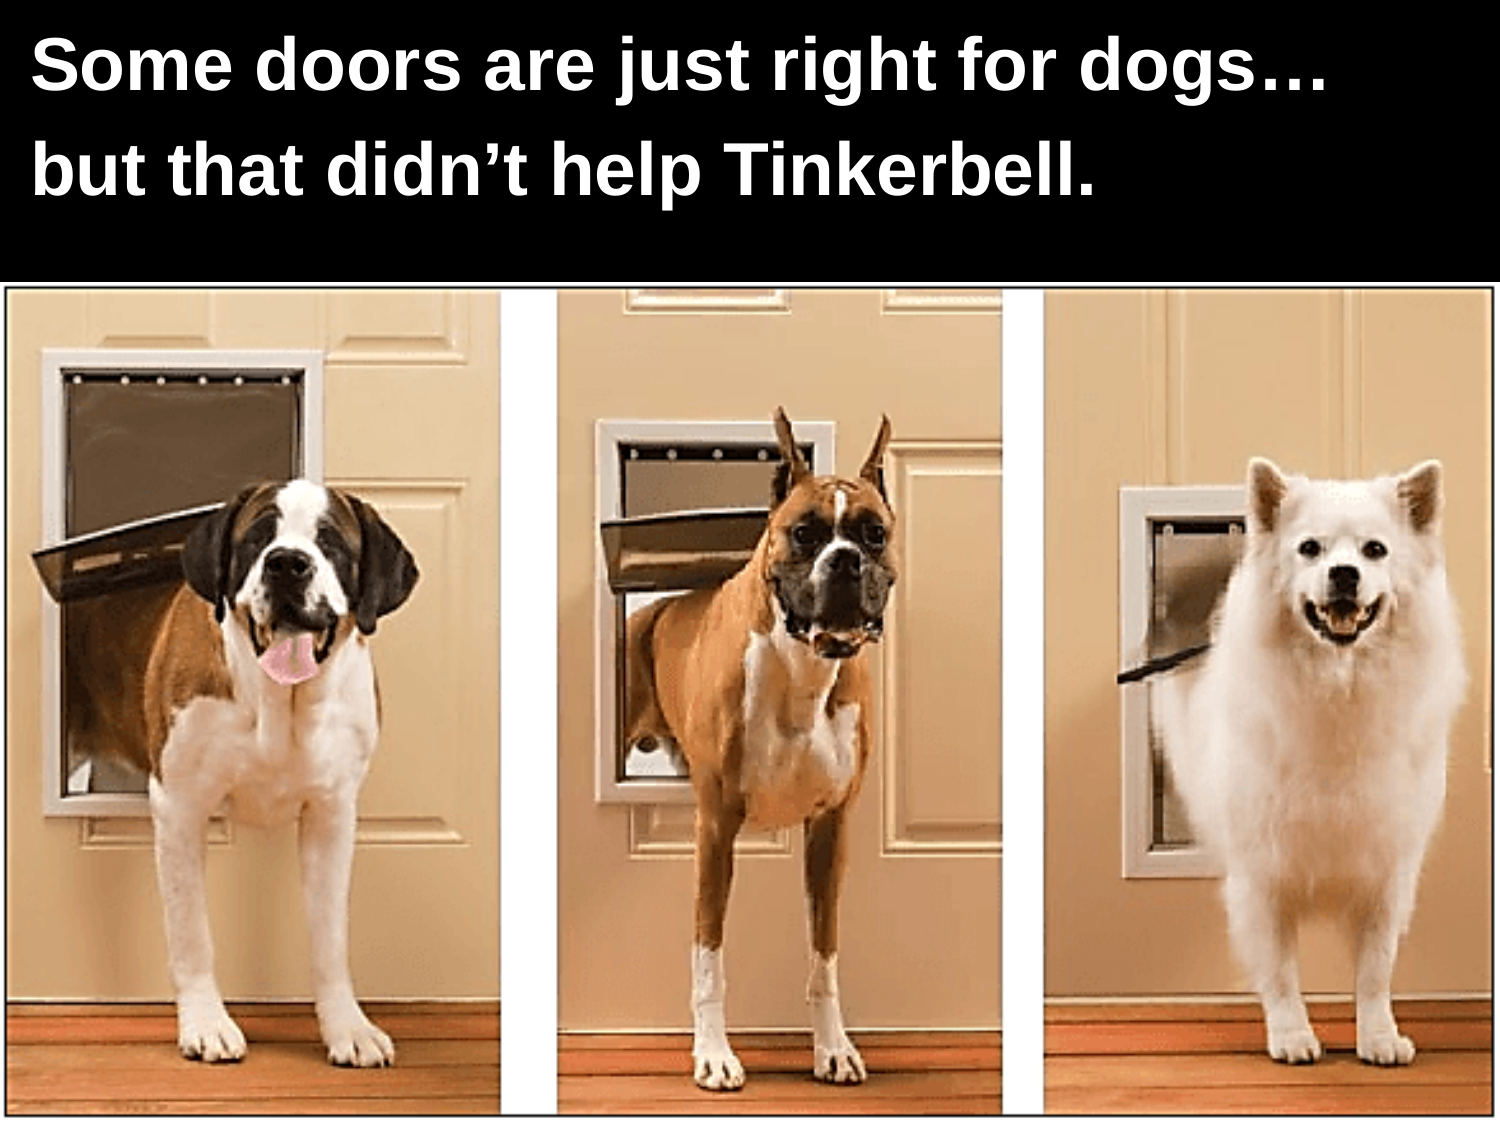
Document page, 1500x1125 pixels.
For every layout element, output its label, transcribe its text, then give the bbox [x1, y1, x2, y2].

picture [0, 282, 1500, 1125]
list Some doors are just right for dogs… but that didn’t help Tinkerbell. [0, 0, 1500, 282]
